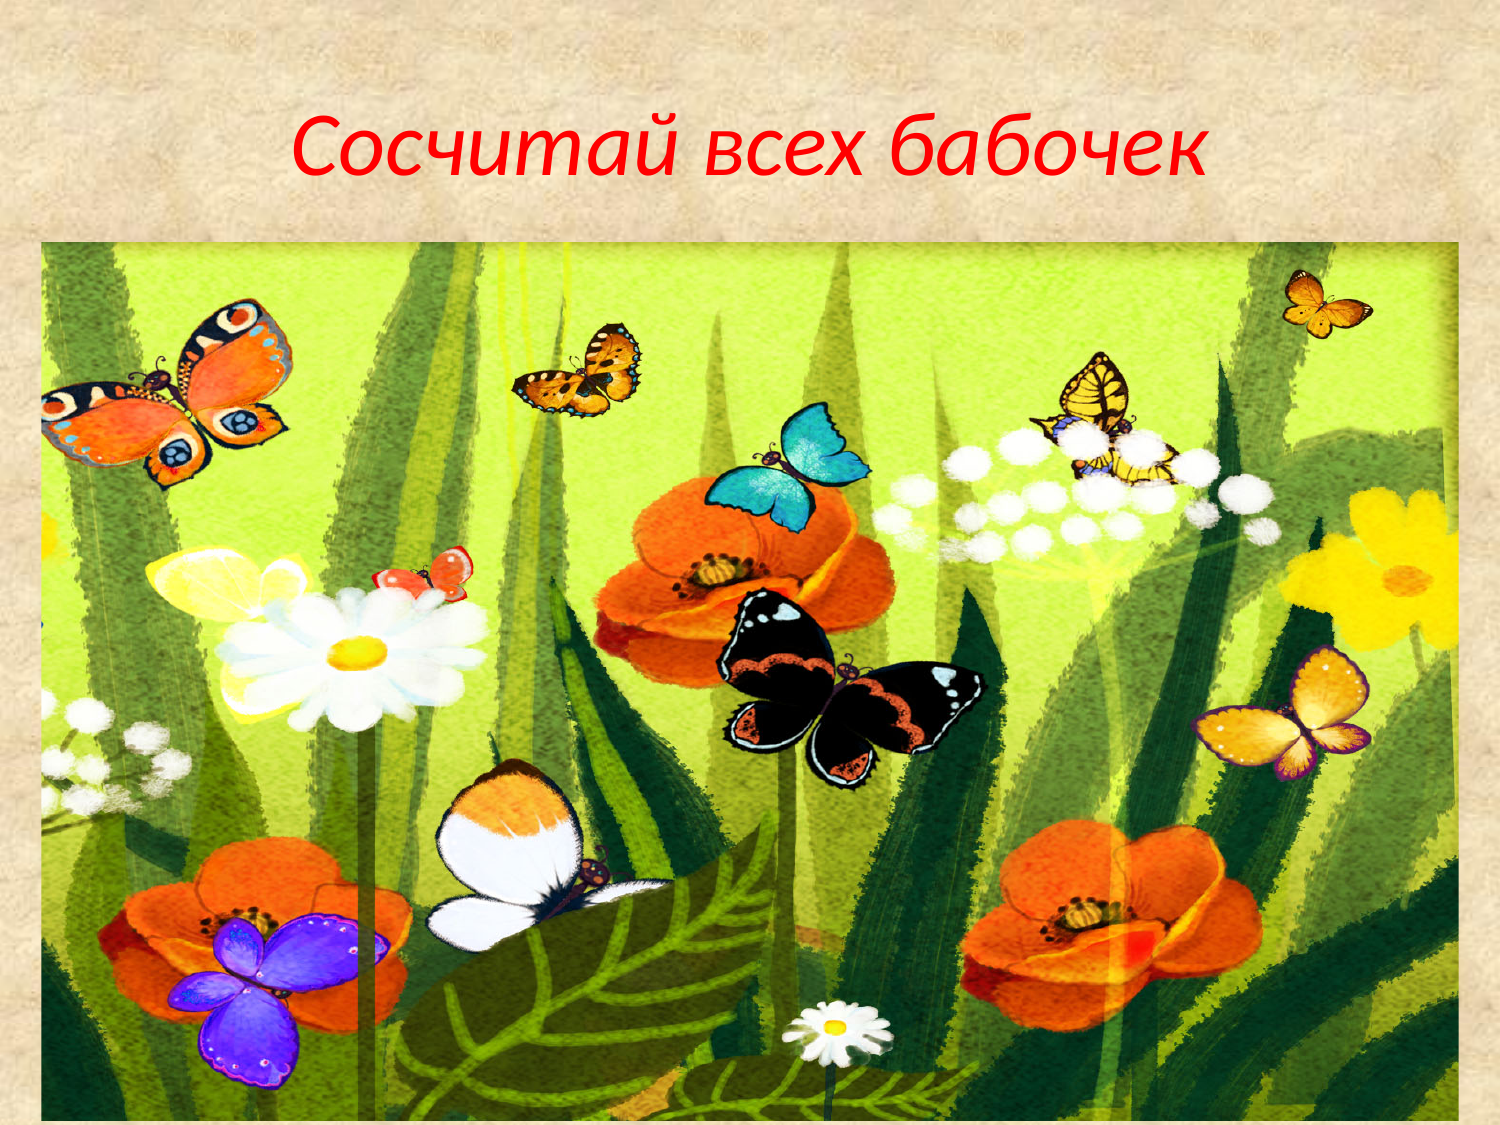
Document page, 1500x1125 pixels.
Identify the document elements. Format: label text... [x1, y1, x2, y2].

picture [0, 0, 1500, 1125]
title Сосчитай всех бабочек [75, 45, 1425, 233]
